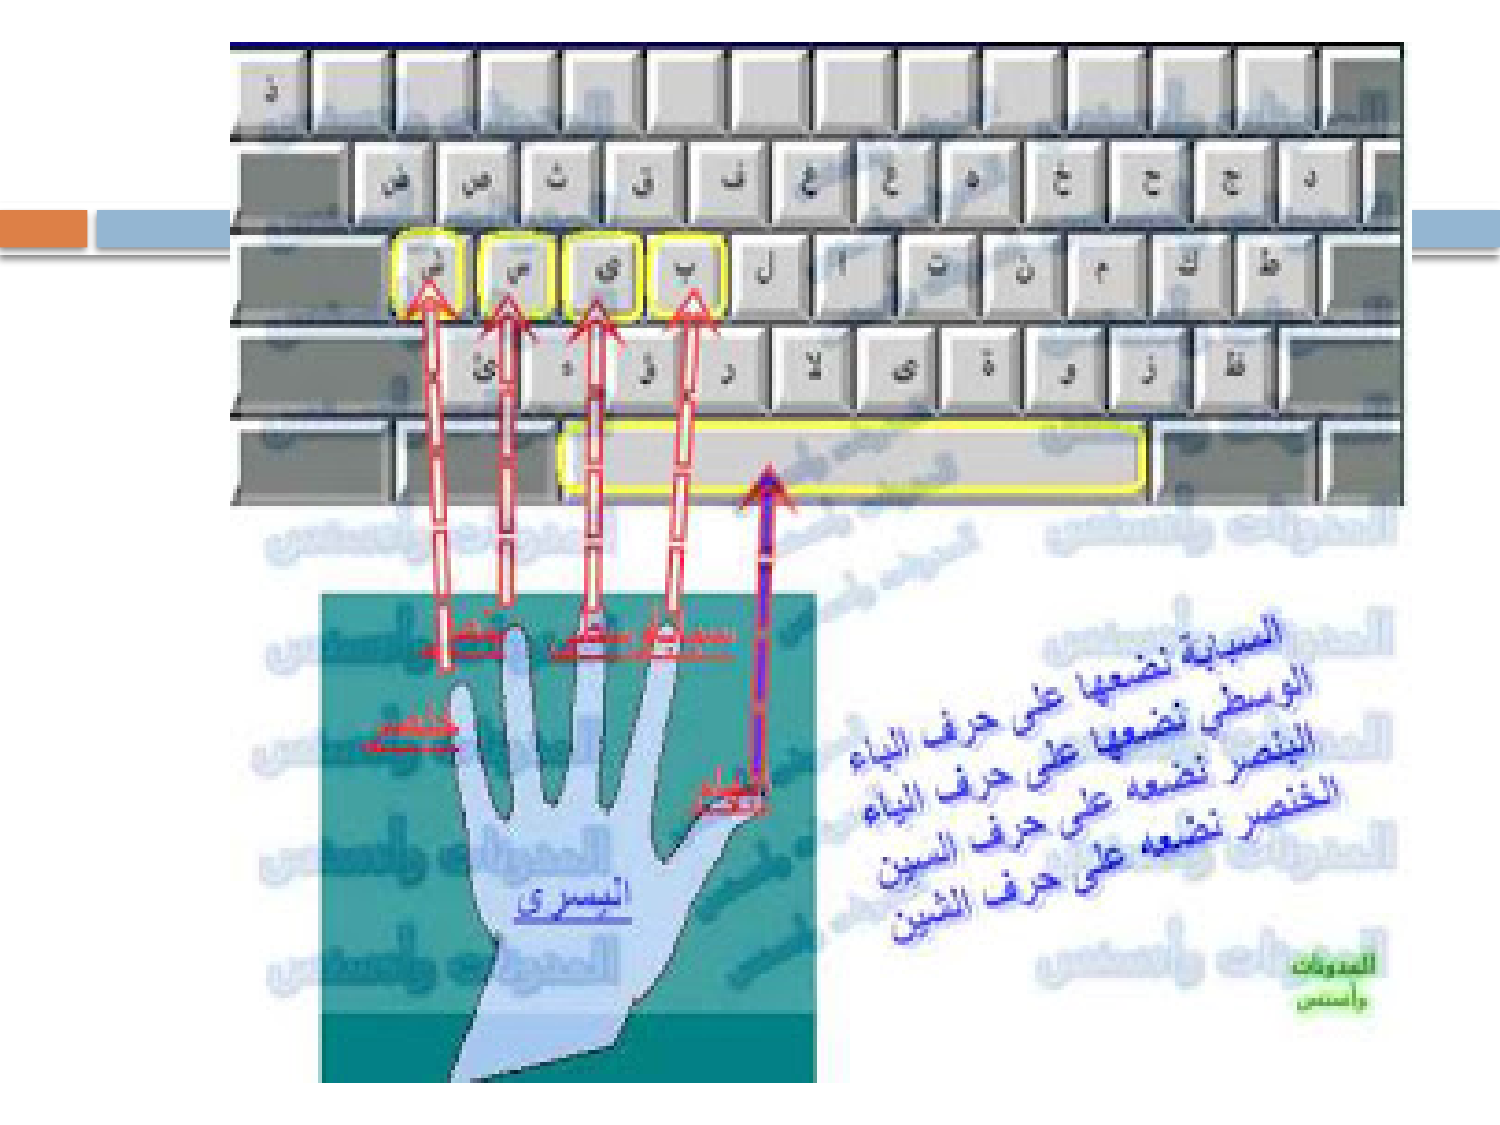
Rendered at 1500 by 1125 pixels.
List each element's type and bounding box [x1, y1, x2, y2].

list [230, 42, 1412, 1083]
